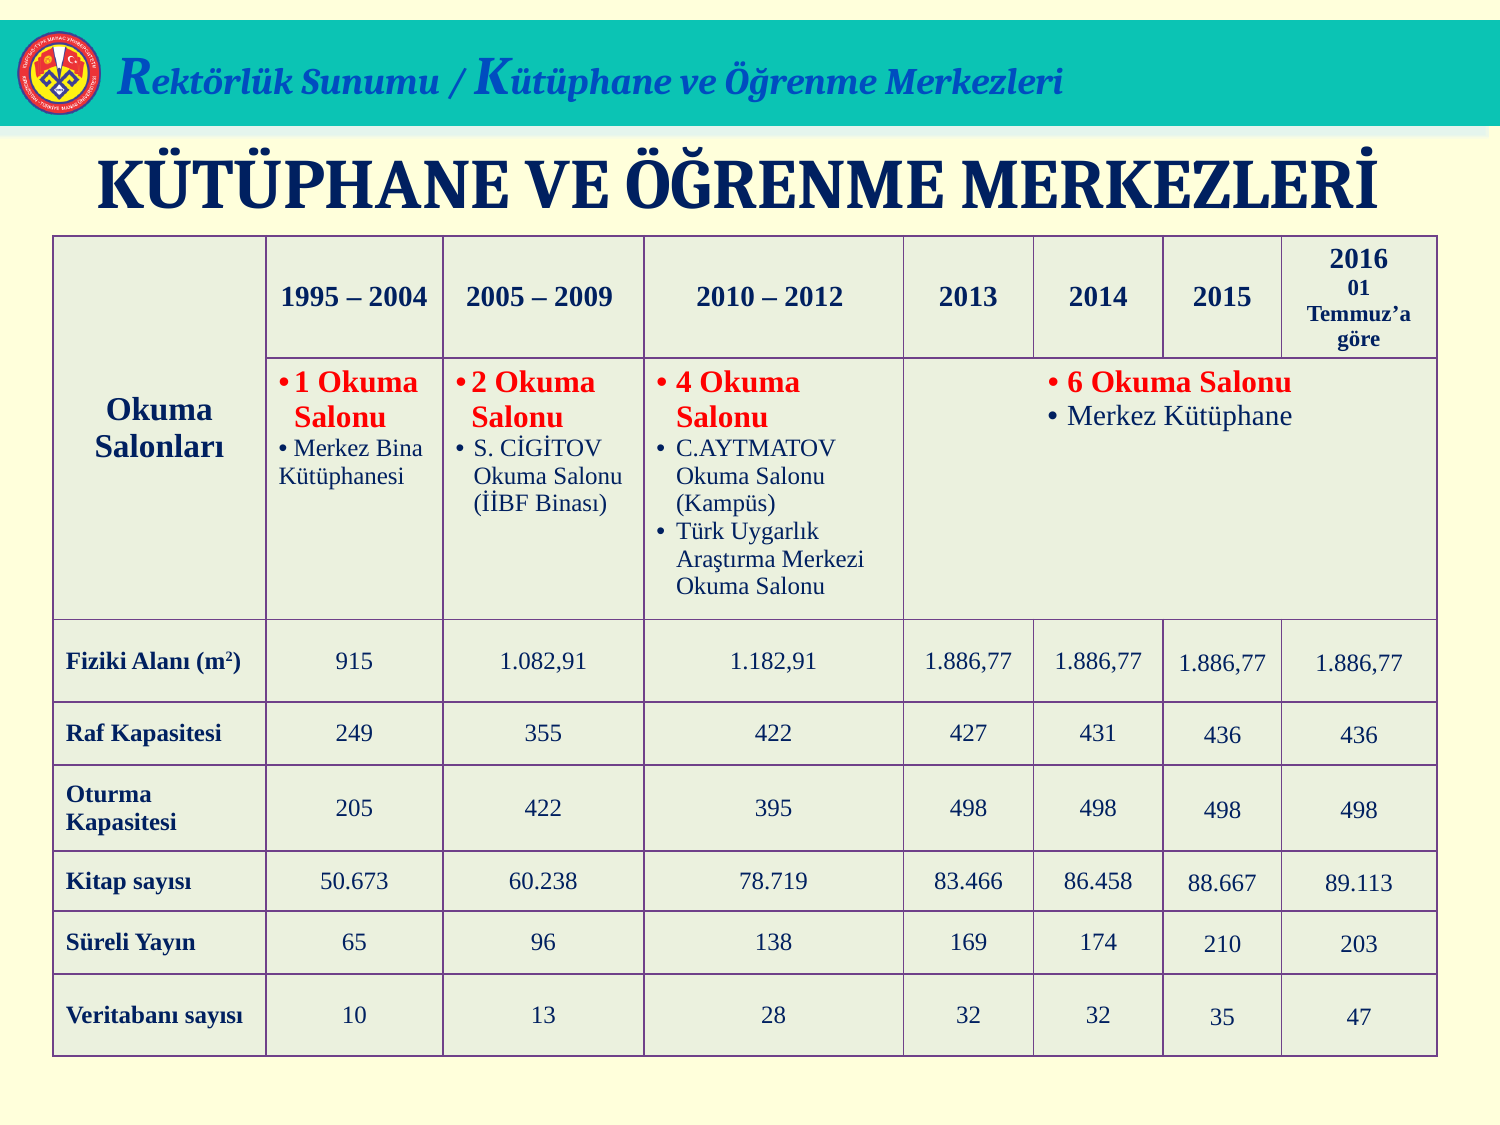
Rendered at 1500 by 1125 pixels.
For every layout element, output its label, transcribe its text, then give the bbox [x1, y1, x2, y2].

table_cell 431 [1034, 703, 1162, 764]
table_header 2014 [1034, 237, 1162, 357]
table_cell 915 [267, 620, 442, 701]
table_cell 395 [645, 766, 903, 850]
table_cell 169 [904, 912, 1033, 973]
table_cell 6 Okuma Salonu Merkez Kütüphane [904, 359, 1436, 619]
table_cell Veritabanı sayısı [54, 975, 265, 1055]
table_cell 89.113 [1282, 852, 1436, 910]
table_cell 10 [267, 975, 442, 1055]
table_cell Raf Kapasitesi [54, 703, 265, 764]
text_box KÜTÜPHANE VE ÖĞRENME MERKEZLERİ [17, 137, 1459, 224]
table_cell Oturma Kapasitesi [54, 766, 265, 850]
table_cell 1.886,77 [904, 620, 1033, 701]
table_cell 249 [267, 703, 442, 764]
table_cell 422 [444, 766, 643, 850]
table_cell 4 Okuma Salonu C.AYTMATOV Okuma Salonu (Kampüs) Türk Uygarlık Araştırma Merkezi Okuma Salonu [645, 359, 903, 619]
table_header Okuma Salonları [54, 237, 265, 619]
table_cell 1.886,77 [1164, 620, 1281, 701]
table_header 2015 [1164, 237, 1281, 357]
text_box [0, 20, 1500, 126]
table_cell 2 Okuma Salonu S. CİGİTOV Okuma Salonu (İİBF Binası) [444, 359, 643, 619]
table_cell 50.673 [267, 852, 442, 910]
table_header 1995 – 2004 [267, 237, 442, 357]
table_cell 13 [444, 975, 643, 1055]
table_cell Kitap sayısı [54, 852, 265, 910]
table_cell 203 [1282, 912, 1436, 973]
table_cell 422 [645, 703, 903, 764]
table_cell 32 [904, 975, 1033, 1055]
table_cell 28 [645, 975, 903, 1055]
table_header 2010 – 2012 [645, 237, 903, 357]
table_cell 498 [1164, 766, 1281, 850]
table_cell 436 [1282, 703, 1436, 764]
table_cell 47 [1282, 975, 1436, 1055]
table_cell 498 [1034, 766, 1162, 850]
table_cell 83.466 [904, 852, 1033, 910]
table_header 2005 – 2009 [444, 237, 643, 357]
table_cell 35 [1164, 975, 1281, 1055]
table_cell 205 [267, 766, 442, 850]
table_cell 498 [1282, 766, 1436, 850]
table_cell 436 [1164, 703, 1281, 764]
table_cell 86.458 [1034, 852, 1162, 910]
table_cell Fiziki Alanı (m2) [54, 620, 265, 701]
table_cell 1.082,91 [444, 620, 643, 701]
table_cell 1.886,77 [1282, 620, 1436, 701]
table_cell 498 [904, 766, 1033, 850]
table_cell 65 [267, 912, 442, 973]
table_cell 174 [1034, 912, 1162, 973]
table_cell 1 Okuma Salonu Merkez Bina Kütüphanesi [267, 359, 442, 619]
table_cell 427 [904, 703, 1033, 764]
table_cell 32 [1034, 975, 1162, 1055]
table_cell Süreli Yayın [54, 912, 265, 973]
table_cell 1.886,77 [1034, 620, 1162, 701]
table_cell 96 [444, 912, 643, 973]
table_cell 355 [444, 703, 643, 764]
table_cell 138 [645, 912, 903, 973]
table_header 2016 01 Temmuz’a göre [1282, 237, 1436, 357]
table_cell 88.667 [1164, 852, 1281, 910]
table_header 2013 [904, 237, 1033, 357]
table_cell 60.238 [444, 852, 643, 910]
table_cell 1.182,91 [645, 620, 903, 701]
table_cell 78.719 [645, 852, 903, 910]
text_box Rektörlük Sunumu / Kütüphane ve Öğrenme Merkezleri [111, 35, 1500, 111]
table_cell 210 [1164, 912, 1281, 973]
picture [17, 31, 101, 115]
